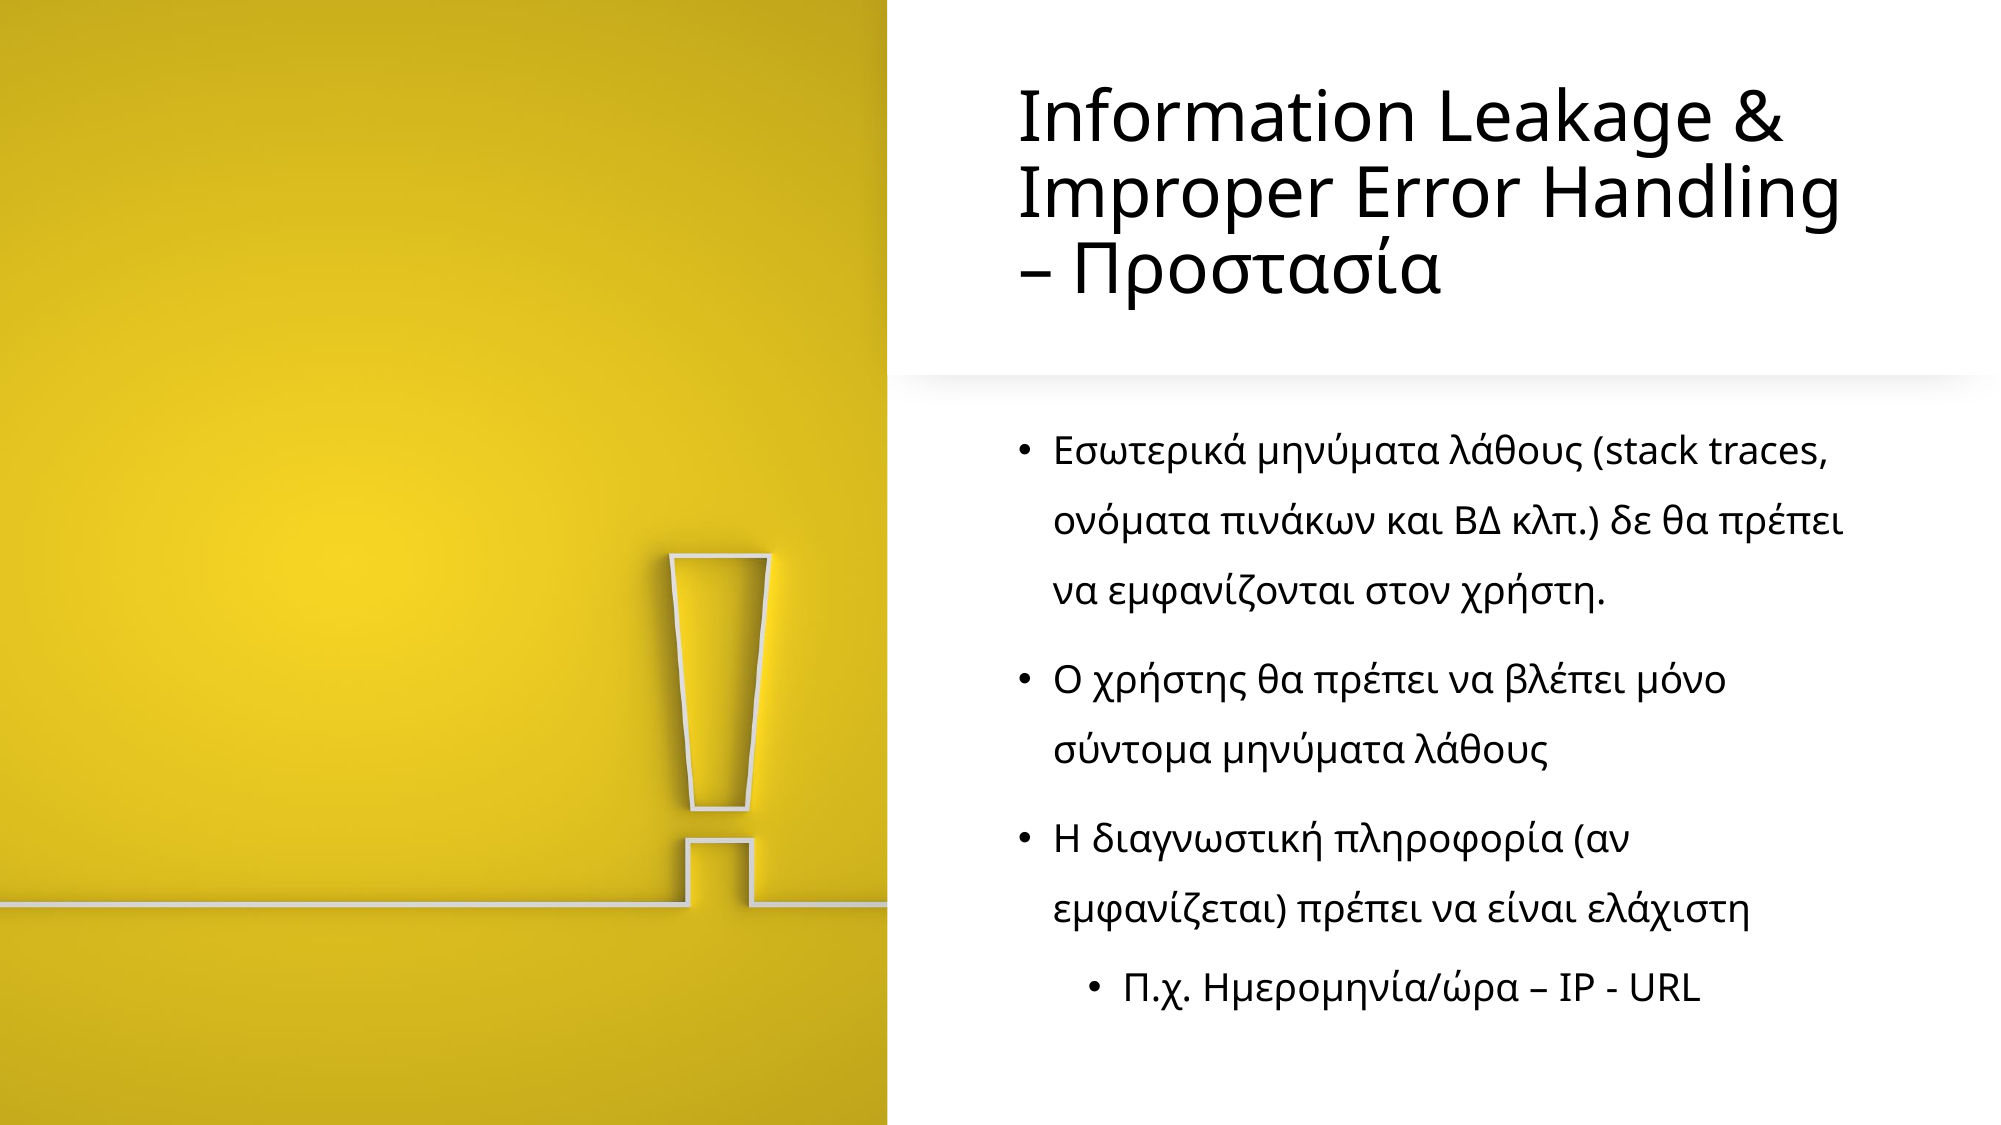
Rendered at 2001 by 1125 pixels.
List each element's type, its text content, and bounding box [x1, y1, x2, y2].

picture [0, 0, 888, 1125]
text_box [888, 376, 2000, 1125]
text_box [888, 0, 2000, 376]
title Information Leakage & Improper Error Handling – Προστασία [1003, 66, 1900, 323]
list Εσωτερικά μηνύματα λάθους (stack traces, ονόματα πινάκων και ΒΔ κλπ.) δε θα πρέπει να εμφανίζονται στον χρήστη. Ο χρήστης θα πρέπει να βλέπει μόνο σύντομα μηνύματα λάθους Η διαγνωστική πληροφορία (αν εμφανίζεται) πρέπει να είναι ελάχιστη Π.χ. Ημερομηνία/ώρα – IP - URL [1003, 388, 1864, 1024]
